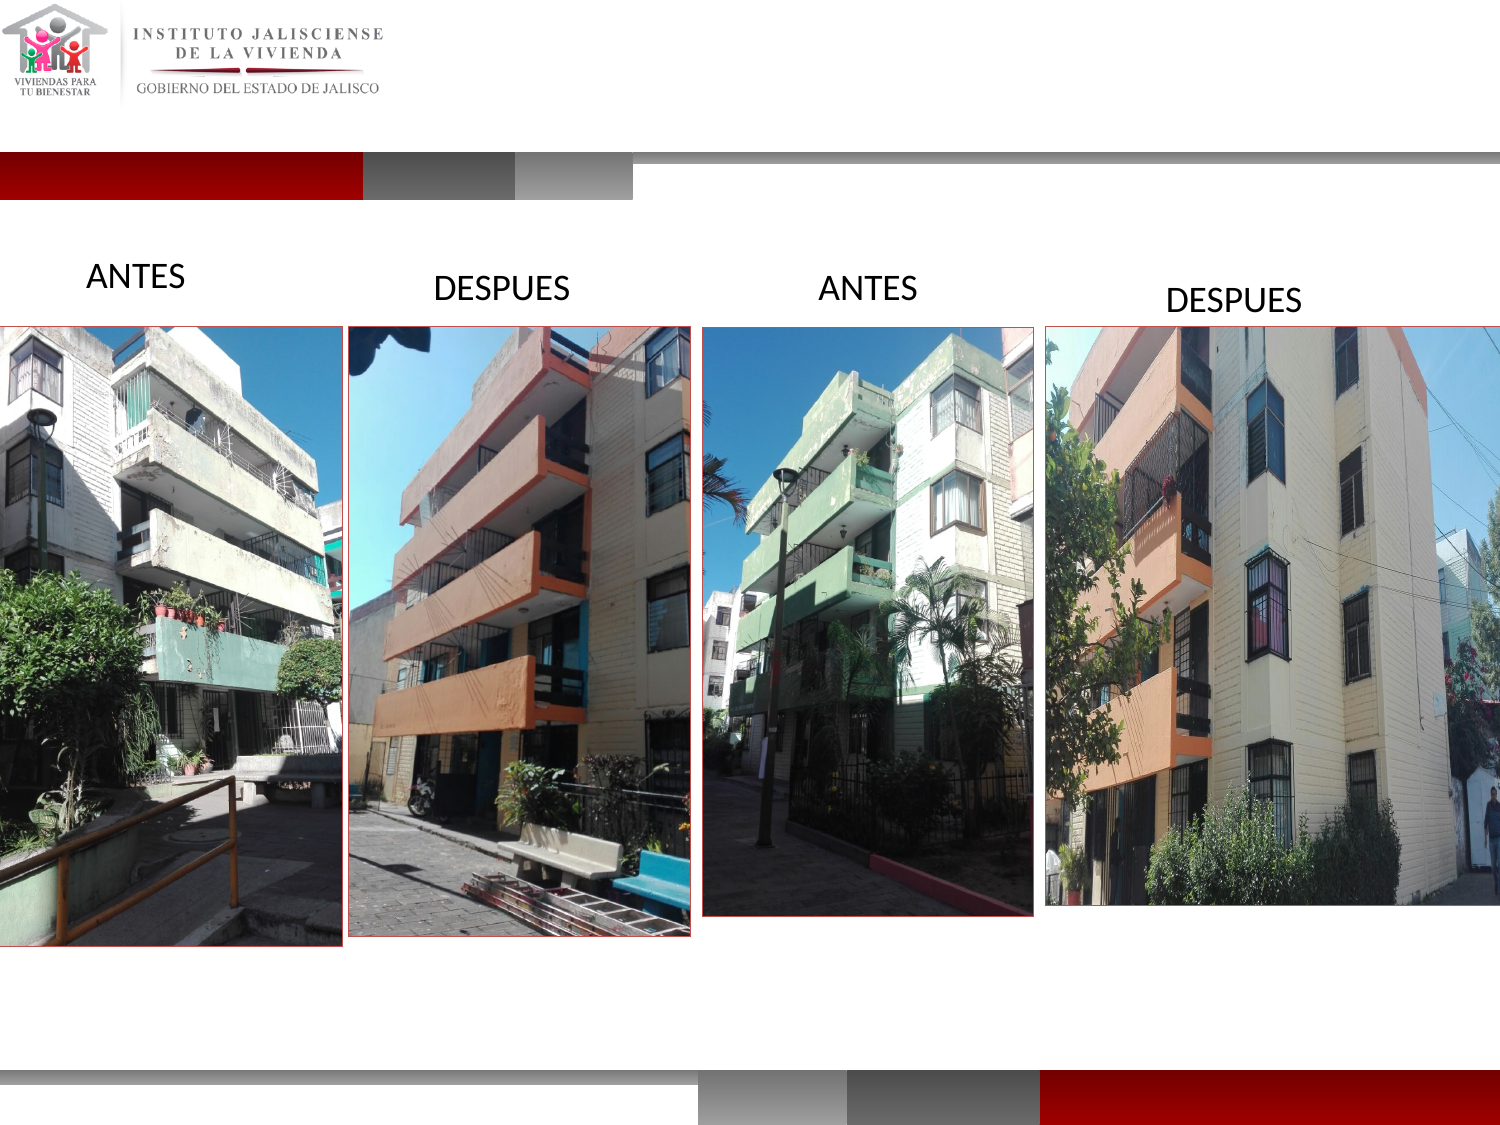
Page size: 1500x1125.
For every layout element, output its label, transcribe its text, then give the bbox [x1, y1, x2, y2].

text_box [631, 150, 1500, 166]
picture [702, 327, 1034, 918]
text_box [0, 150, 361, 201]
picture [1044, 326, 1500, 906]
picture [0, 0, 394, 114]
text_box ANTES [738, 255, 998, 315]
text_box [513, 150, 635, 201]
picture [348, 325, 692, 937]
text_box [0, 1070, 1500, 1125]
text_box [361, 150, 513, 201]
text_box ANTES [5, 243, 266, 304]
text_box DESPUES [962, 267, 1500, 327]
text_box DESPUES [230, 255, 738, 315]
picture [0, 325, 343, 947]
